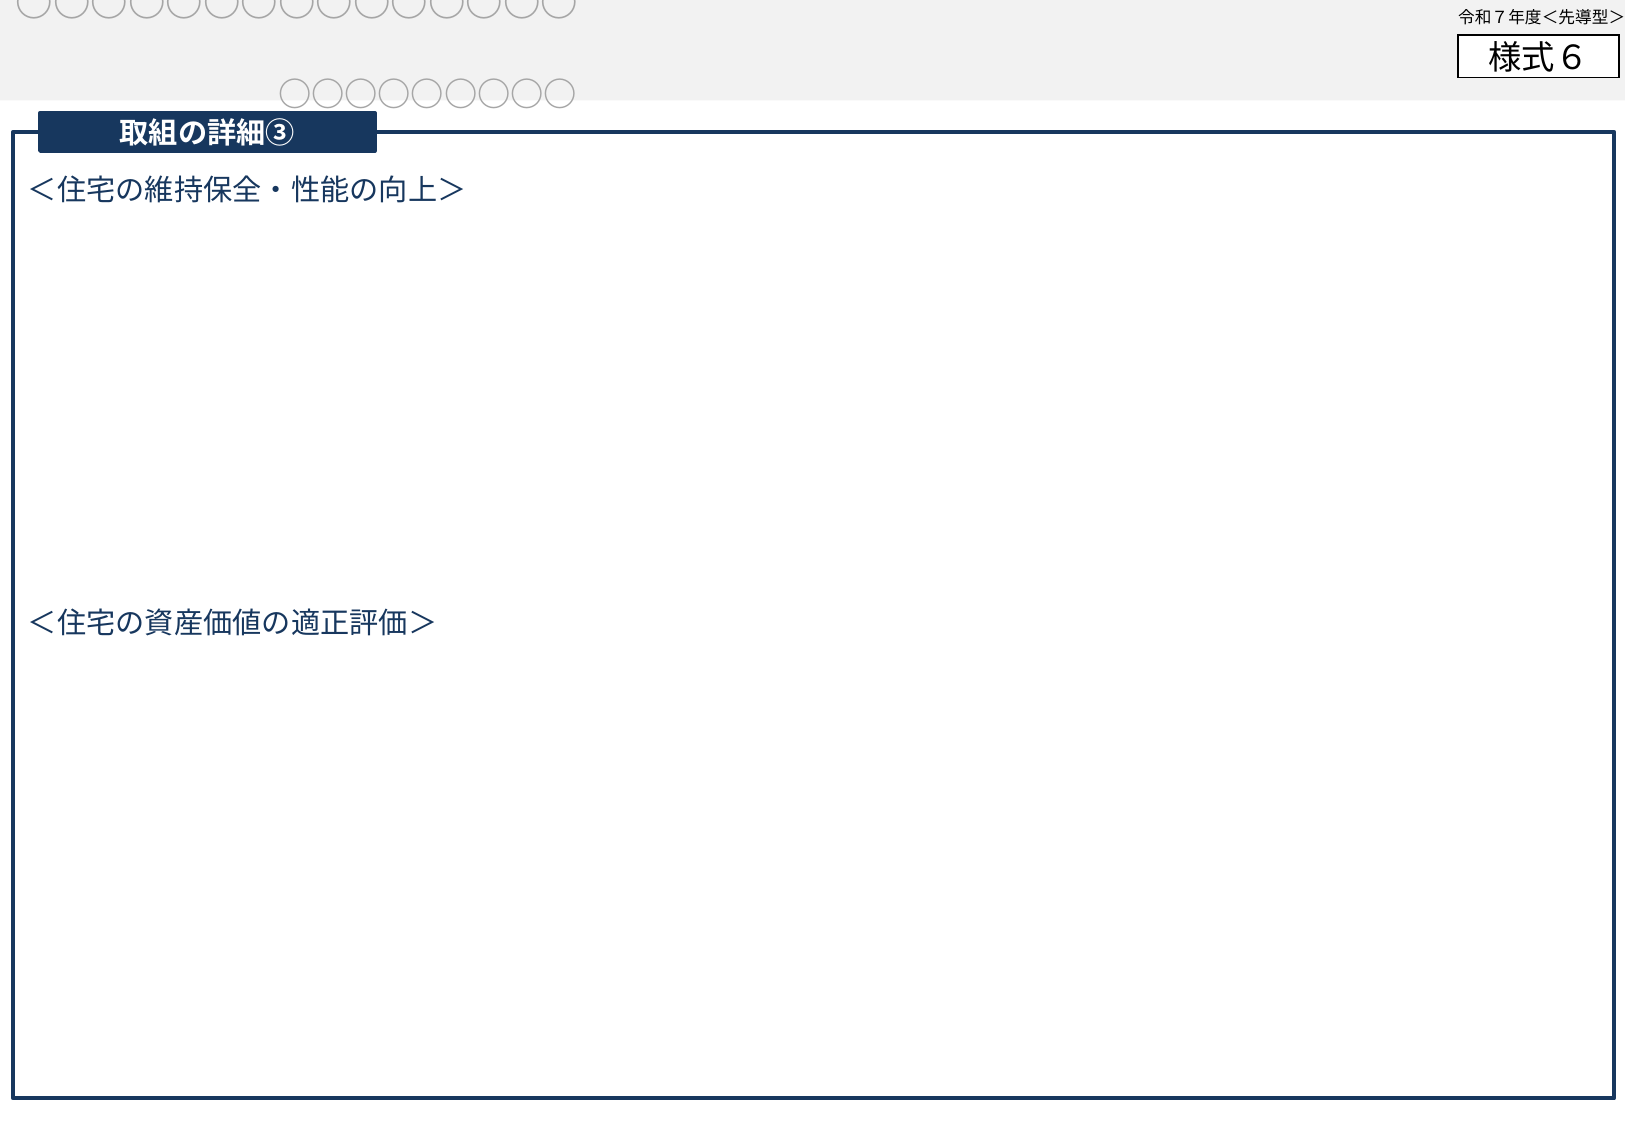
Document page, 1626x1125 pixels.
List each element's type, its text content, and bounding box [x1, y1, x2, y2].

text_box ＜住宅の維持保全・性能の向上＞ ＜住宅の資産価値の適正評価＞ [11, 130, 1616, 1100]
text_box 取組の詳細③ [38, 111, 377, 153]
title ○○○○○○○○○○○○○○○ ○○○○○○○○○ [0, 7, 1437, 87]
